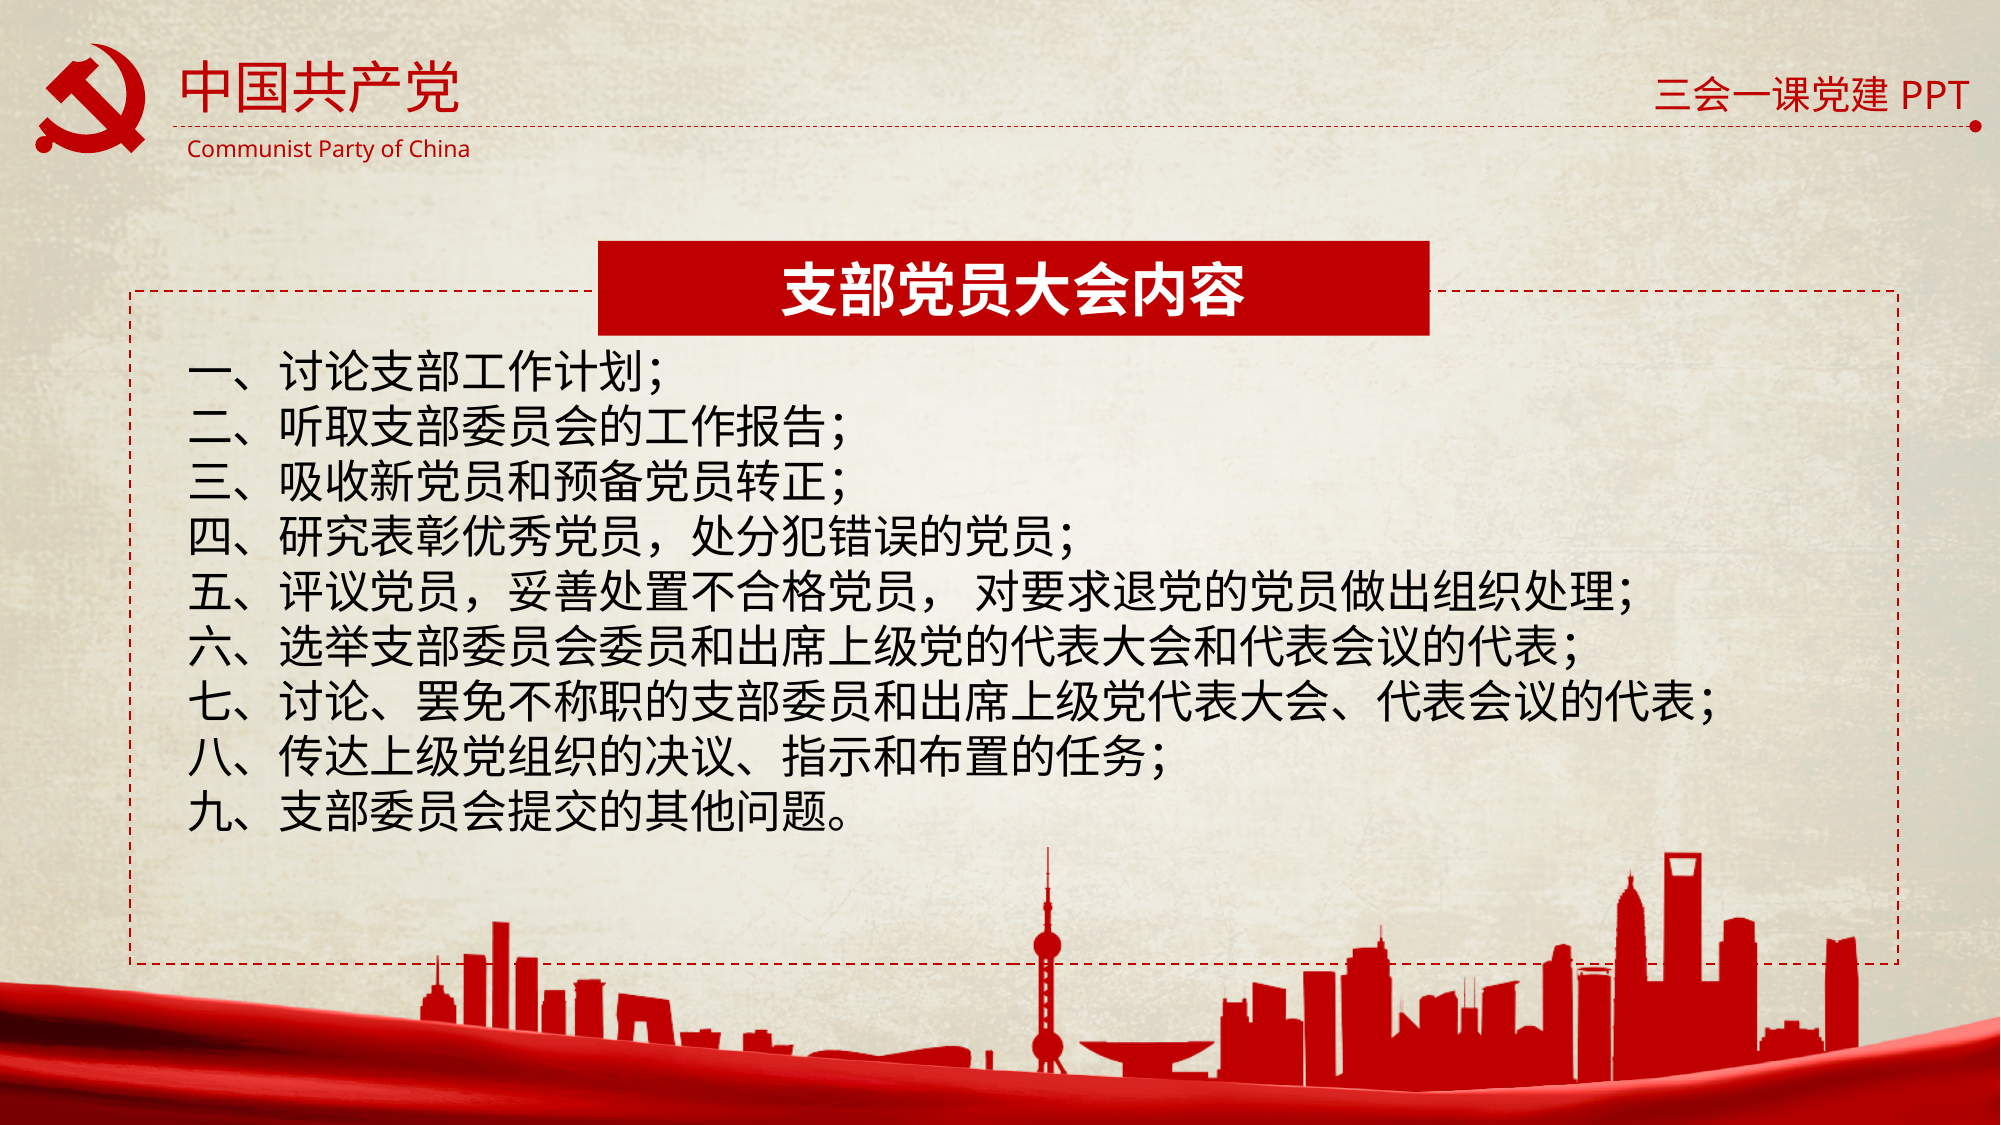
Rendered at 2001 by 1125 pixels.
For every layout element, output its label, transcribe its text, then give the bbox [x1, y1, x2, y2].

text_box 一、讨论支部工作计划； 二、听取支部委员会的工作报告； 三、吸收新党员和预备党员转正； 四、研究表彰优秀党员，处分犯错误的党员； 五、评议党员，妥善处置不合格党员， 对要求退党的党员做出组织处理； 六、选举支部委员会委员和出席上级党的代表大会和代表会议的代表； 七、讨论、罢免不称职的支部委员和出席上级党代表大会、代表会议的代表； 八、传达上级党组织的决议、指示和布置的任务； 九、支部委员会提交的其他问题。 [172, 335, 1856, 846]
text_box [129, 290, 1899, 965]
text_box 支部党员大会内容 [598, 240, 1430, 335]
picture [0, 847, 2000, 1125]
